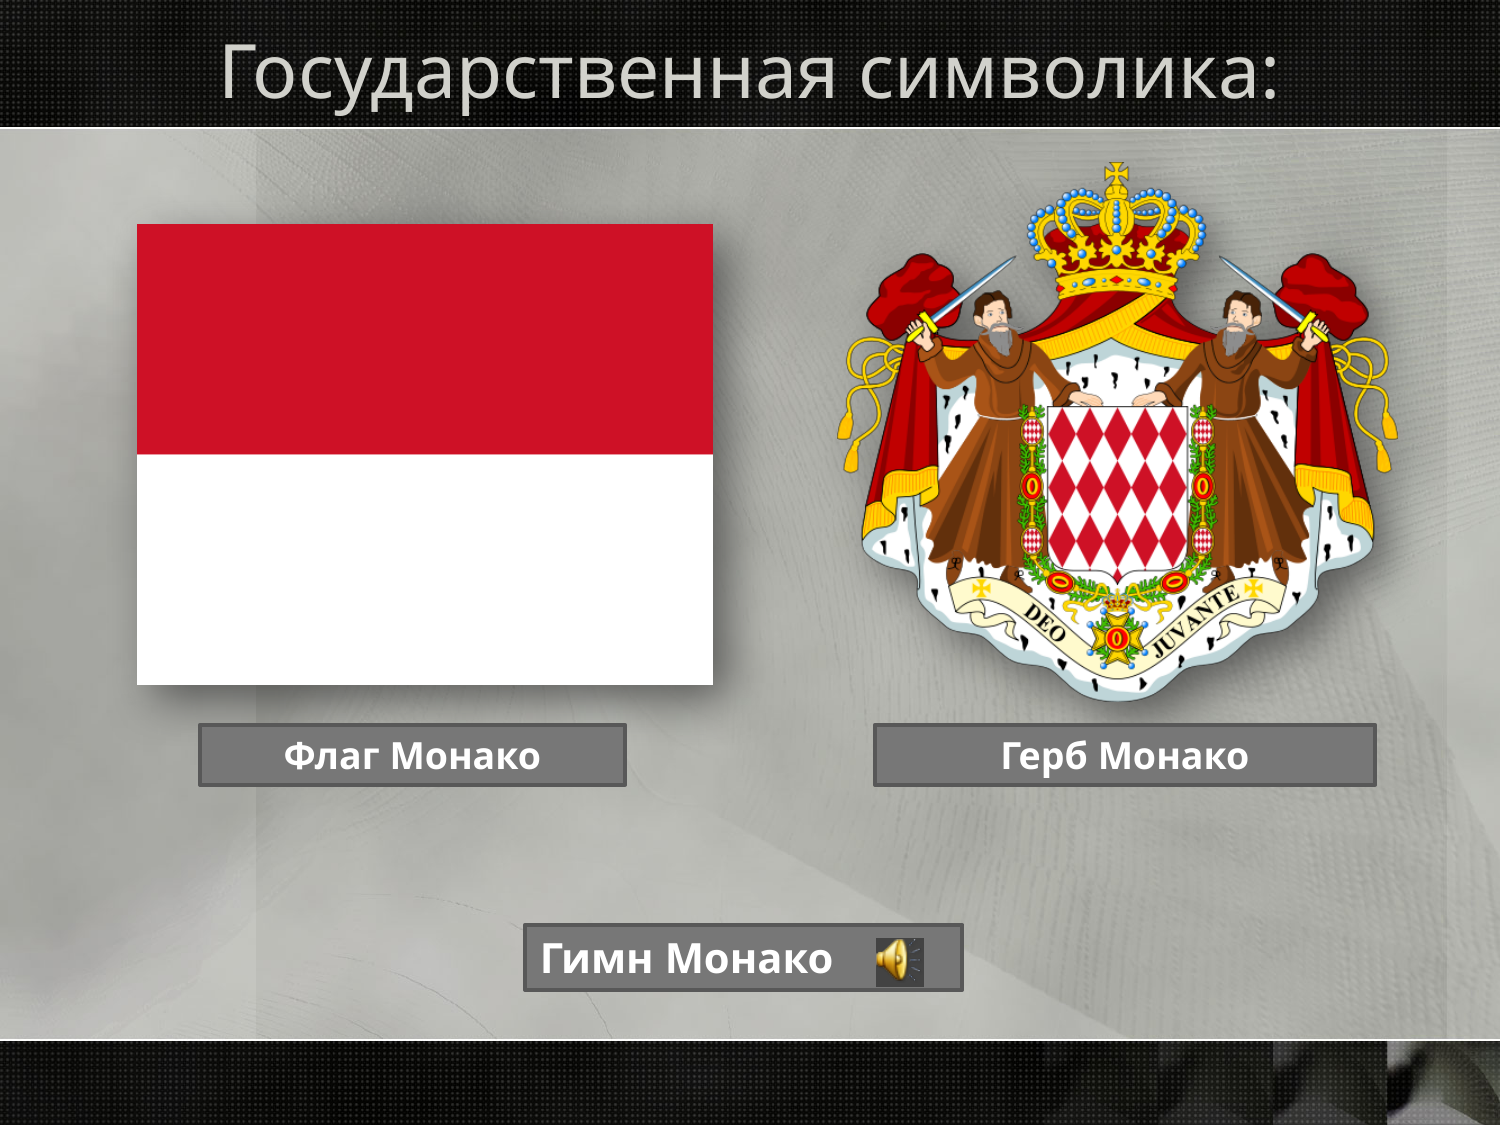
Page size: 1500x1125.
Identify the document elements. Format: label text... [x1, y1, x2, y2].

title Государственная символика: [74, 0, 1426, 138]
picture [0, 0, 1500, 1125]
text_box Флаг Монако [198, 723, 627, 787]
text_box Герб Монако [873, 723, 1377, 787]
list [137, 224, 713, 686]
text_box Гимн Монако [523, 923, 964, 992]
